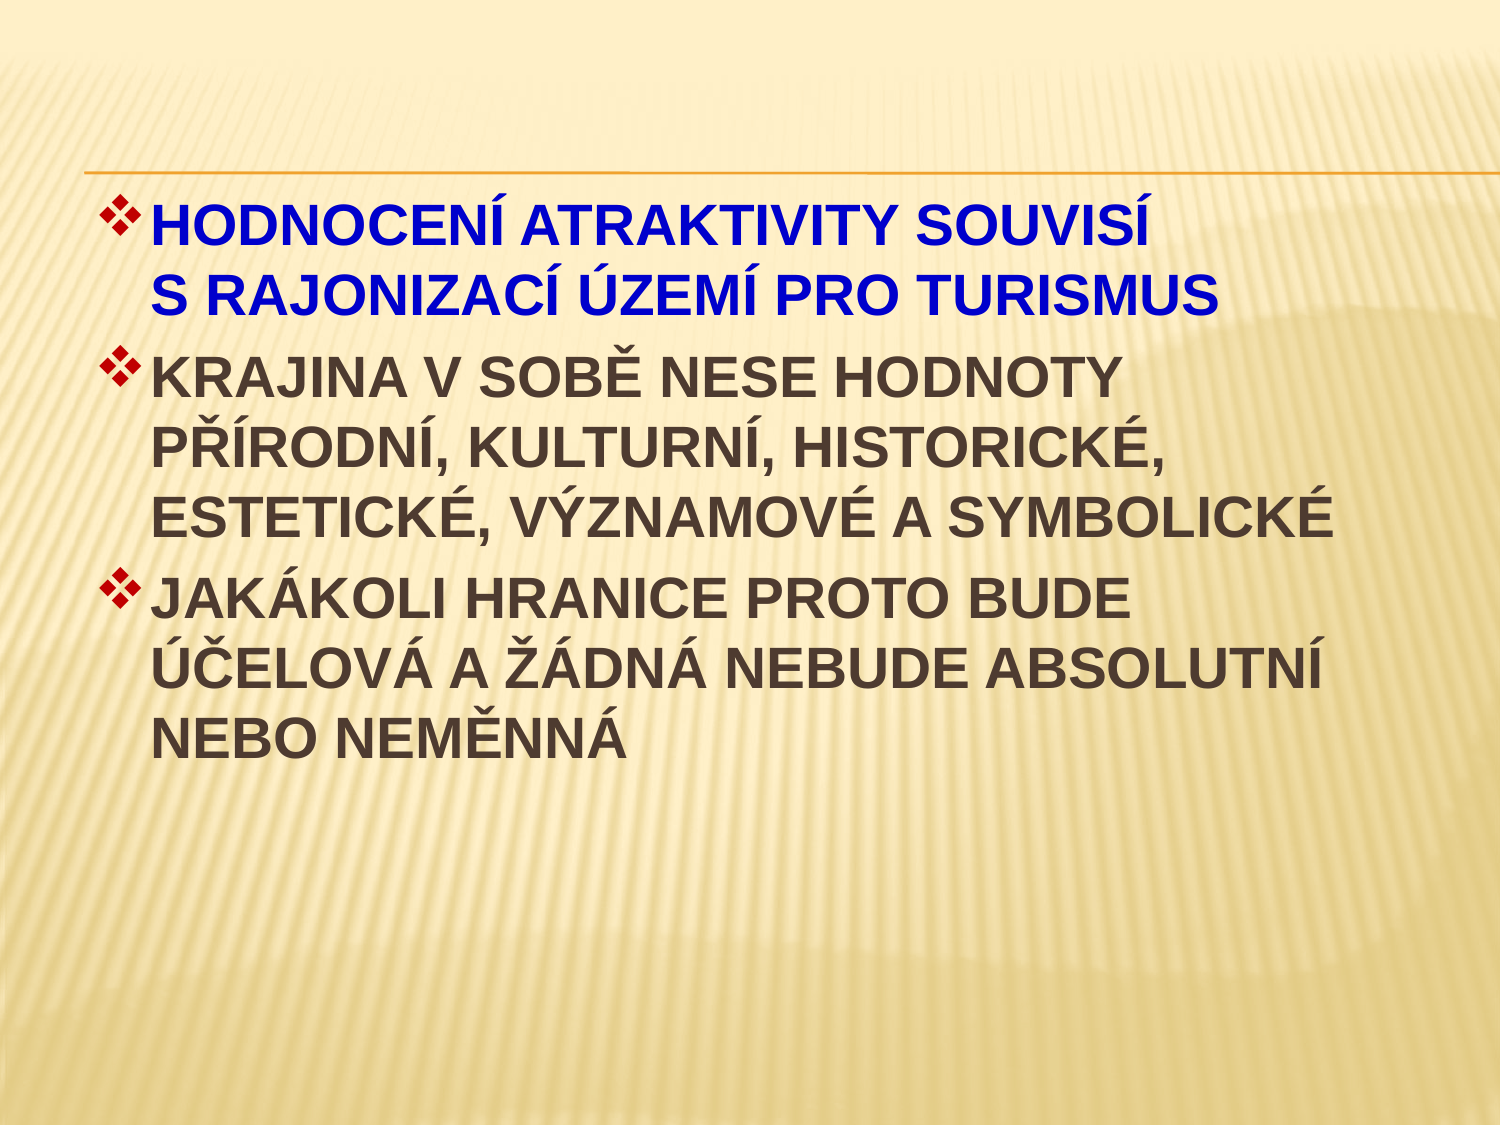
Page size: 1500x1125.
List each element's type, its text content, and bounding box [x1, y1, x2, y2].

list HODNOCENÍ ATRAKTIVITY SOUVISÍ S RAJONIZACÍ ÚZEMÍ PRO TURISMUS KRAJINA V SOBĚ NESE HODNOTY PŘÍRODNÍ, KULTURNÍ, HISTORICKÉ, ESTETICKÉ, VÝZNAMOVÉ A SYMBOLICKÉ JAKÁKOLI HRANICE PROTO BUDE ÚČELOVÁ A ŽÁDNÁ NEBUDE ABSOLUTNÍ NEBO NEMĚNNÁ [79, 179, 1430, 817]
